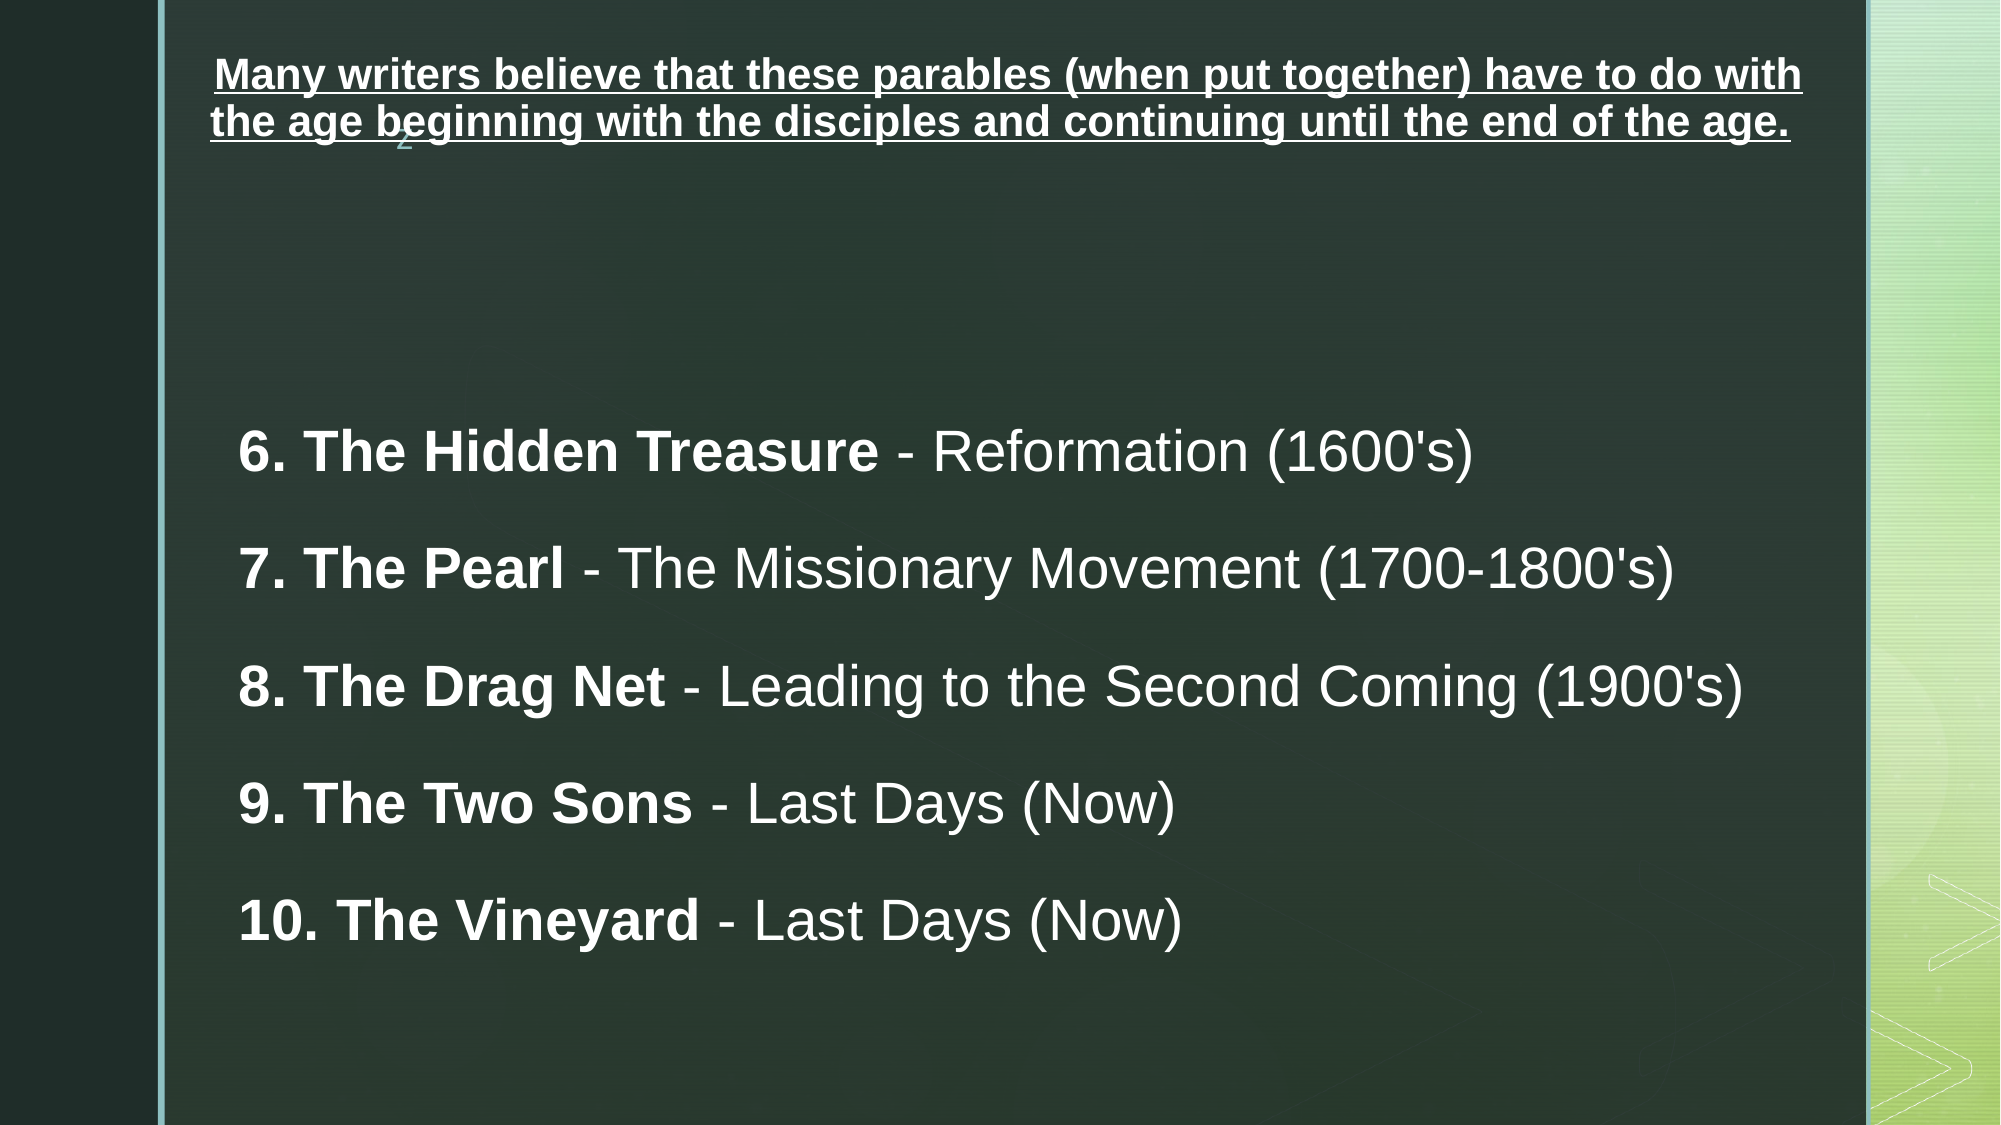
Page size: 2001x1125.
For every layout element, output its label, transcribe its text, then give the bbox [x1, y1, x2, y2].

title Many writers believe that these parables (when put together) have to do with the age beginning with the disciples and continuing until the end of the age. [168, 44, 1819, 221]
picture [1871, 0, 2001, 1125]
list 6. The Hidden Treasure - Reformation (1600's) 7. The Pearl - The Missionary Movement (1700-1800's) 8. The Drag Net - Leading to the Second Coming (1900's) 9. The Two Sons - Last Days (Now) 10. The Vineyard - Last Days (Now) [223, 336, 1819, 1109]
